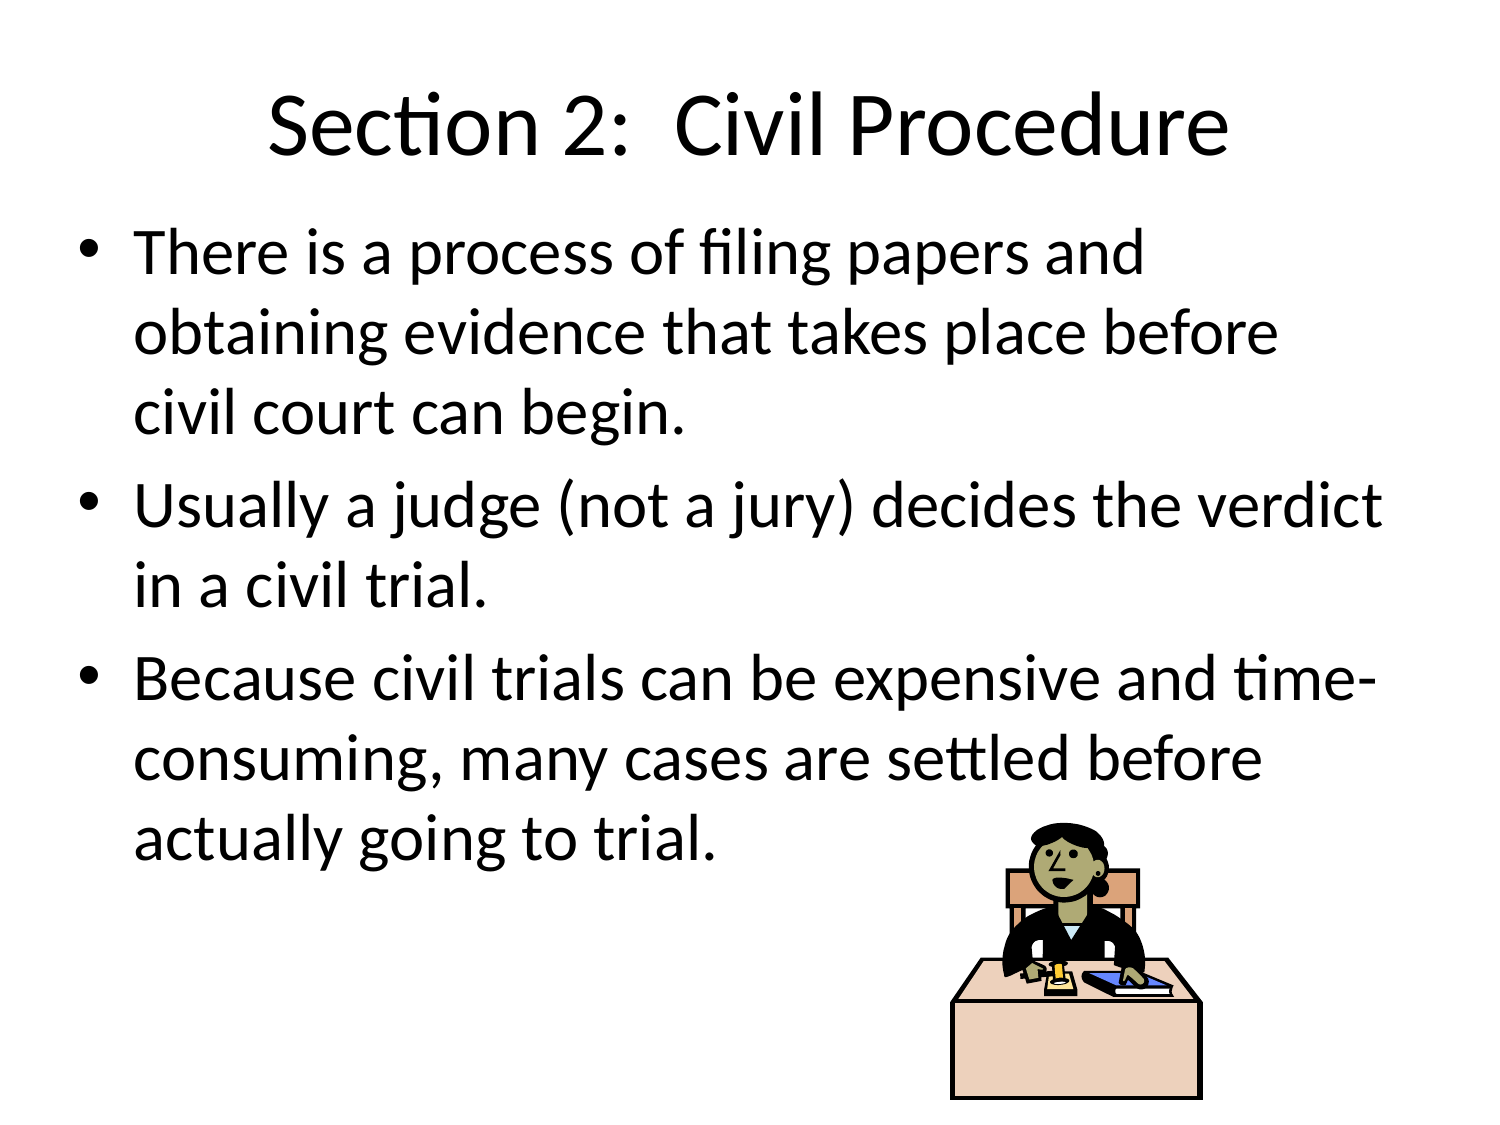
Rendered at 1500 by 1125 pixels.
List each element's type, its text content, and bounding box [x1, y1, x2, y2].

title Section 2: Civil Procedure [75, 24, 1425, 213]
picture [949, 822, 1204, 1101]
list There is a process of filing papers and obtaining evidence that takes place before civil court can begin. Usually a judge (not a jury) decides the verdict in a civil trial. Because civil trials can be expensive and time-consuming, many cases are settled before actually going to trial. [62, 200, 1413, 943]
